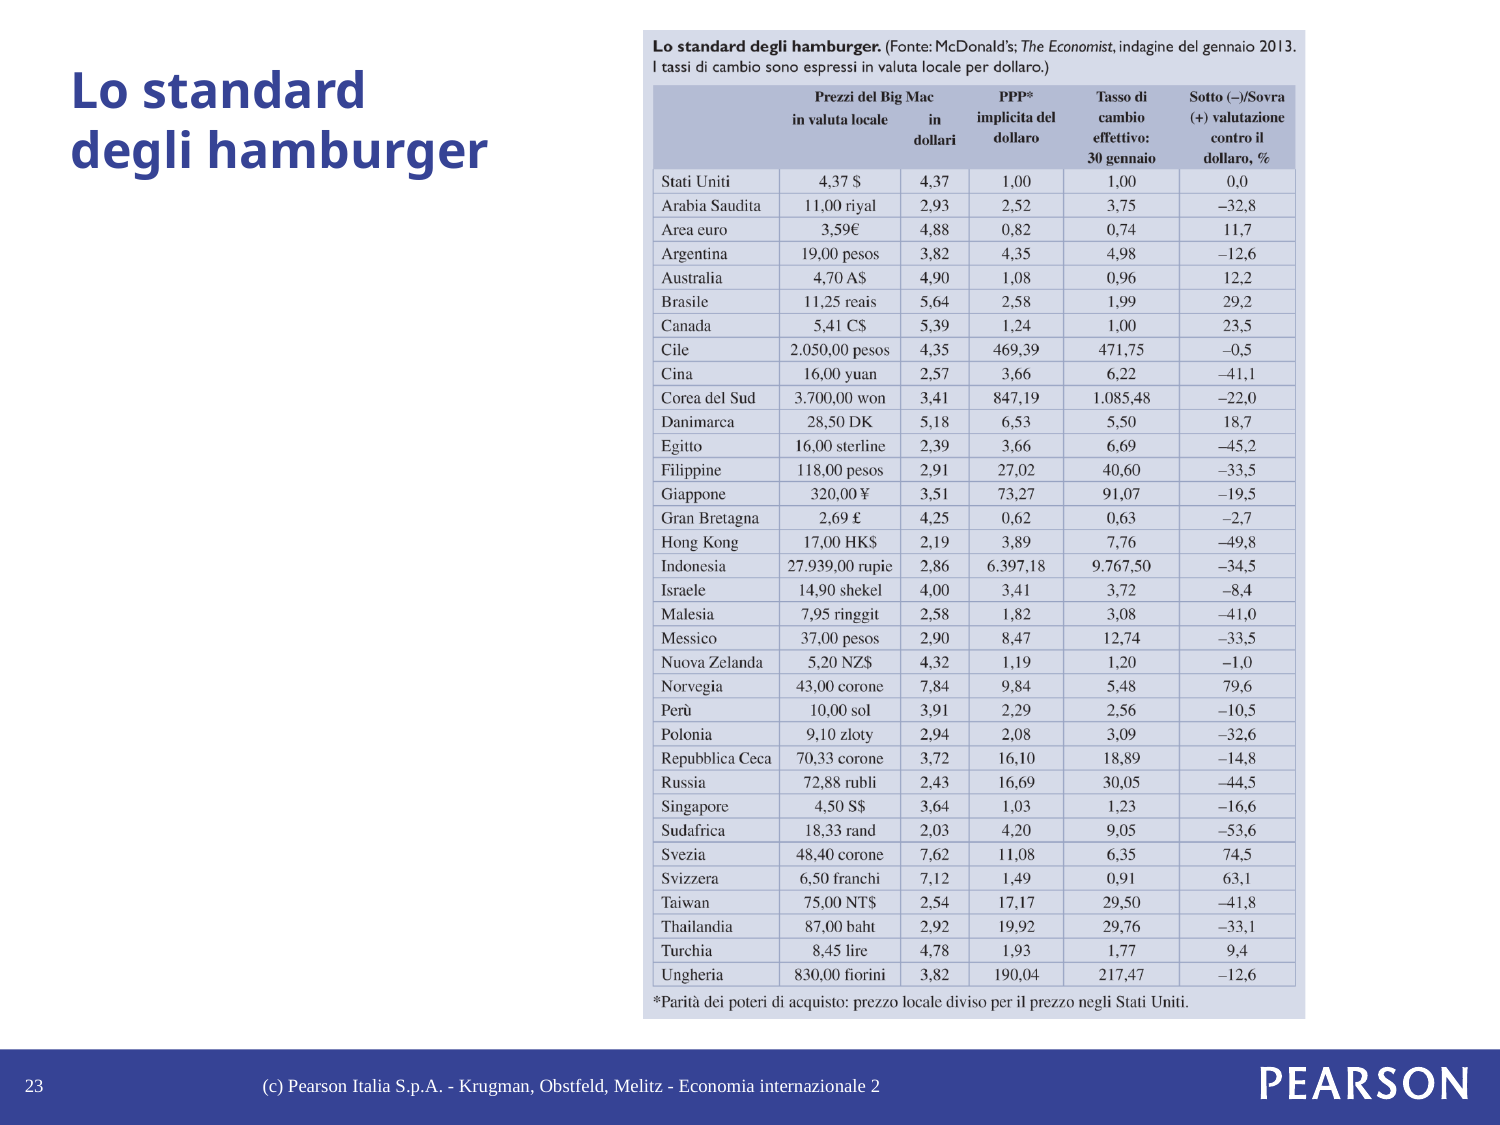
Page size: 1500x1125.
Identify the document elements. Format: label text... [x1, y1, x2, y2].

slide_number 23 [24, 1073, 80, 1104]
title Lo standard degli hamburger [70, 58, 609, 282]
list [643, 30, 1306, 1019]
footer (c) Pearson Italia S.p.A. - Krugman, Obstfeld, Melitz - Economia internazionale 2 [80, 1073, 881, 1104]
